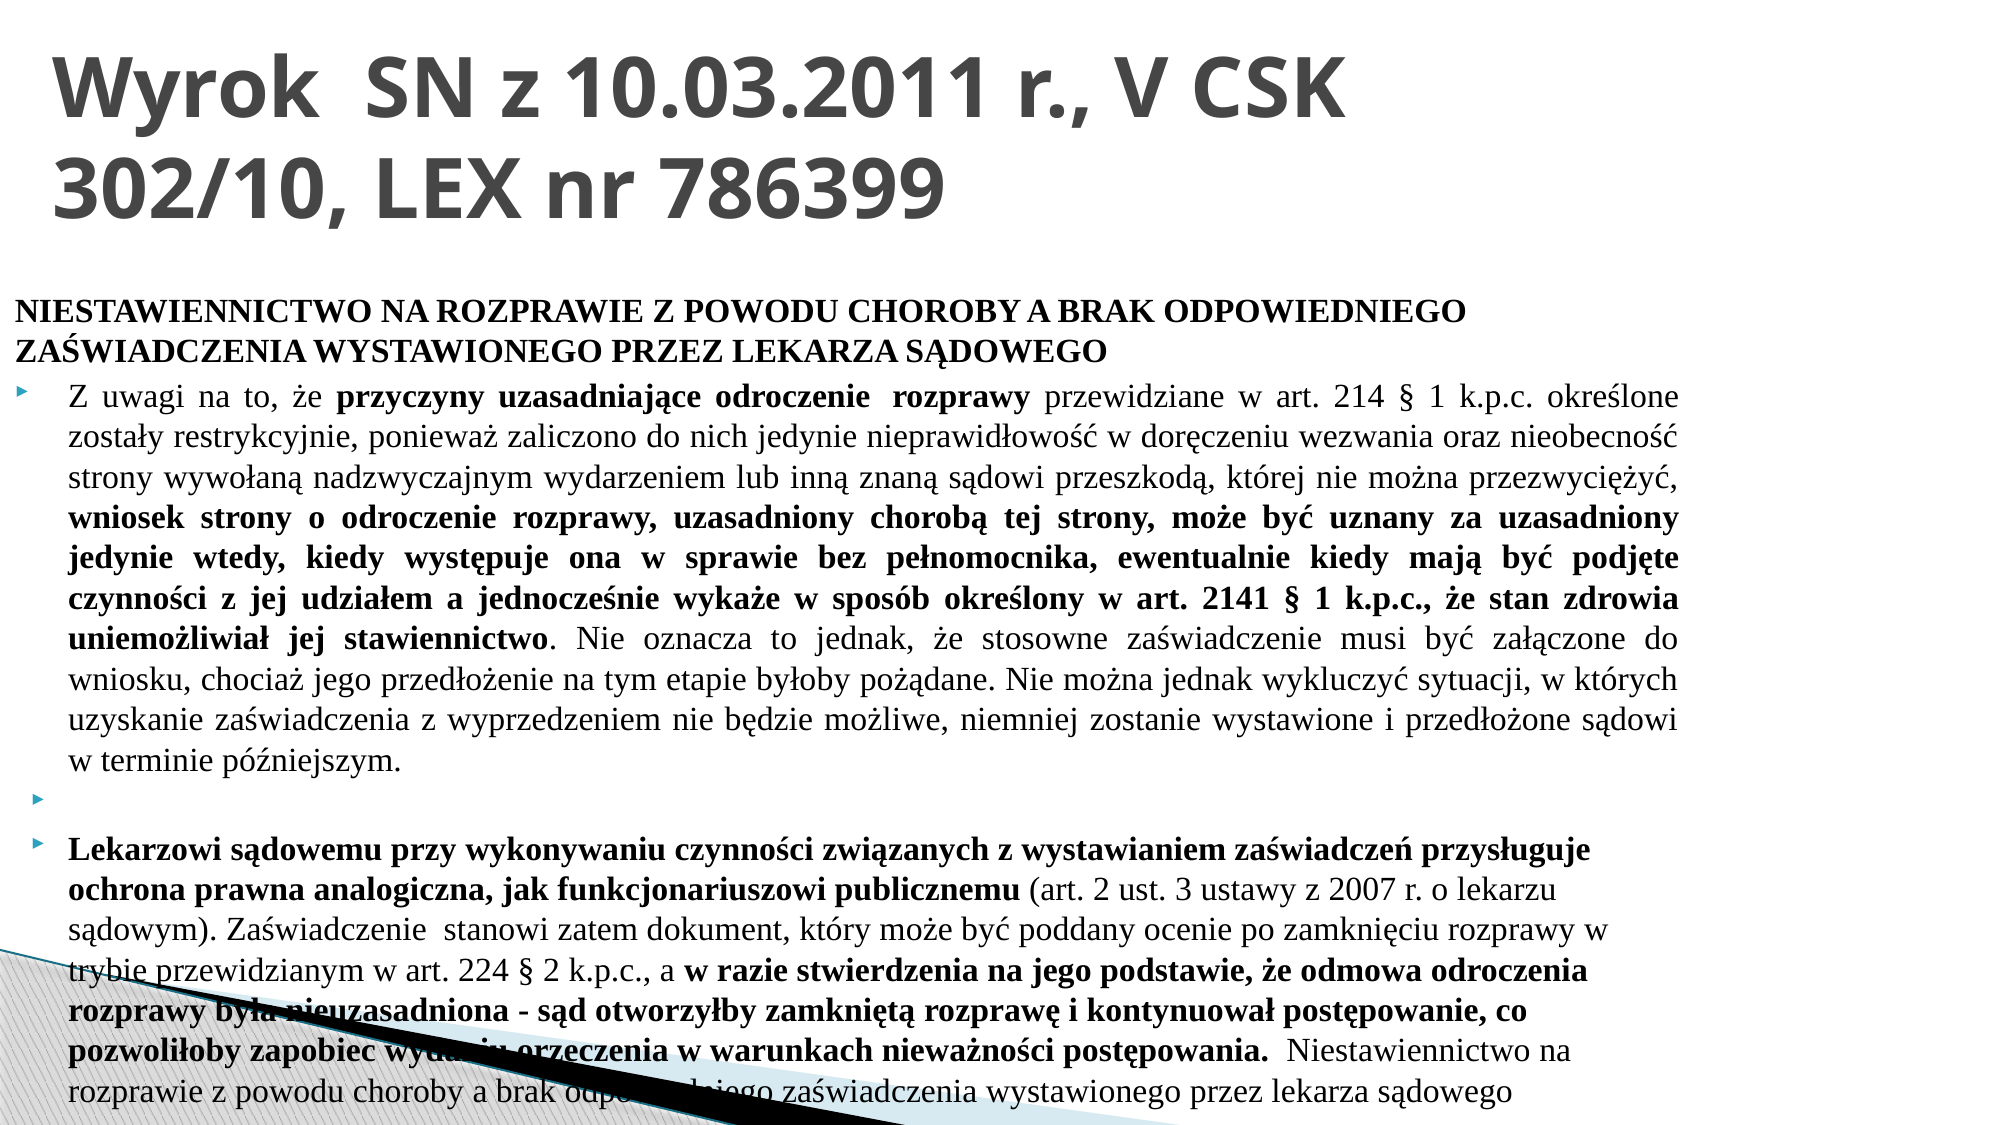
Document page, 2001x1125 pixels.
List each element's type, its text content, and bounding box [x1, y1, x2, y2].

title Wyrok SN z 10.03.2011 r., V CSK 302/10, LEX nr 786399 [37, 26, 1672, 243]
list Niestawiennictwo na rozprawie z powodu choroby a brak odpowiedniego zaświadczenia wystawionego przez lekarza sądowego Z uwagi na to, że przyczyny uzasadniające odroczenie rozprawy przewidziane w art. 214 § 1 k.p.c. określone zostały restrykcyjnie, ponieważ zaliczono do nich jedynie nieprawidłowość w doręczeniu wezwania oraz nieobecność strony wywołaną nadzwyczajnym wydarzeniem lub inną znaną sądowi przeszkodą, której nie można przezwyciężyć, wniosek strony o odroczenie rozprawy, uzasadniony chorobą tej strony, może być uznany za uzasadniony jedynie wtedy, kiedy występuje ona w sprawie bez pełnomocnika, ewentualnie kiedy mają być podjęte czynności z jej udziałem a jednocześnie wykaże w sposób określony w art. 2141 § 1 k.p.c., że stan zdrowia uniemożliwiał jej stawiennictwo. Nie oznacza to jednak, że stosowne zaświadczenie musi być załączone do wniosku, chociaż jego przedłożenie na tym etapie byłoby pożądane. Nie można jednak wykluczyć sytuacji, w których uzyskanie zaświadczenia z wyprzedzeniem nie będzie możliwe, niemniej zostanie wystawione i przedłożone sądowi w terminie późniejszym. Lekarzowi sądowemu przy wykonywaniu czynności związanych z wystawianiem zaświadczeń przysługuje ochrona prawna analogiczna, jak funkcjonariuszowi publicznemu (art. 2 ust. 3 ustawy z 2007 r. o lekarzu sądowym). Zaświadczenie stanowi zatem dokument, który może być poddany ocenie po zamknięciu rozprawy w trybie przewidzianym w art. 224 § 2 k.p.c., a w razie stwierdzenia na jego podstawie, że odmowa odroczenia rozprawy była nieuzasadniona - sąd otworzyłby zamkniętą rozprawę i kontynuował postępowanie, co pozwoliłoby zapobiec wydaniu orzeczenia w warunkach nieważności postępowania. Niestawiennictwo na rozprawie z powodu choroby a brak odpowiedniego zaświadczenia wystawionego przez lekarza sądowego [0, 281, 1695, 1125]
